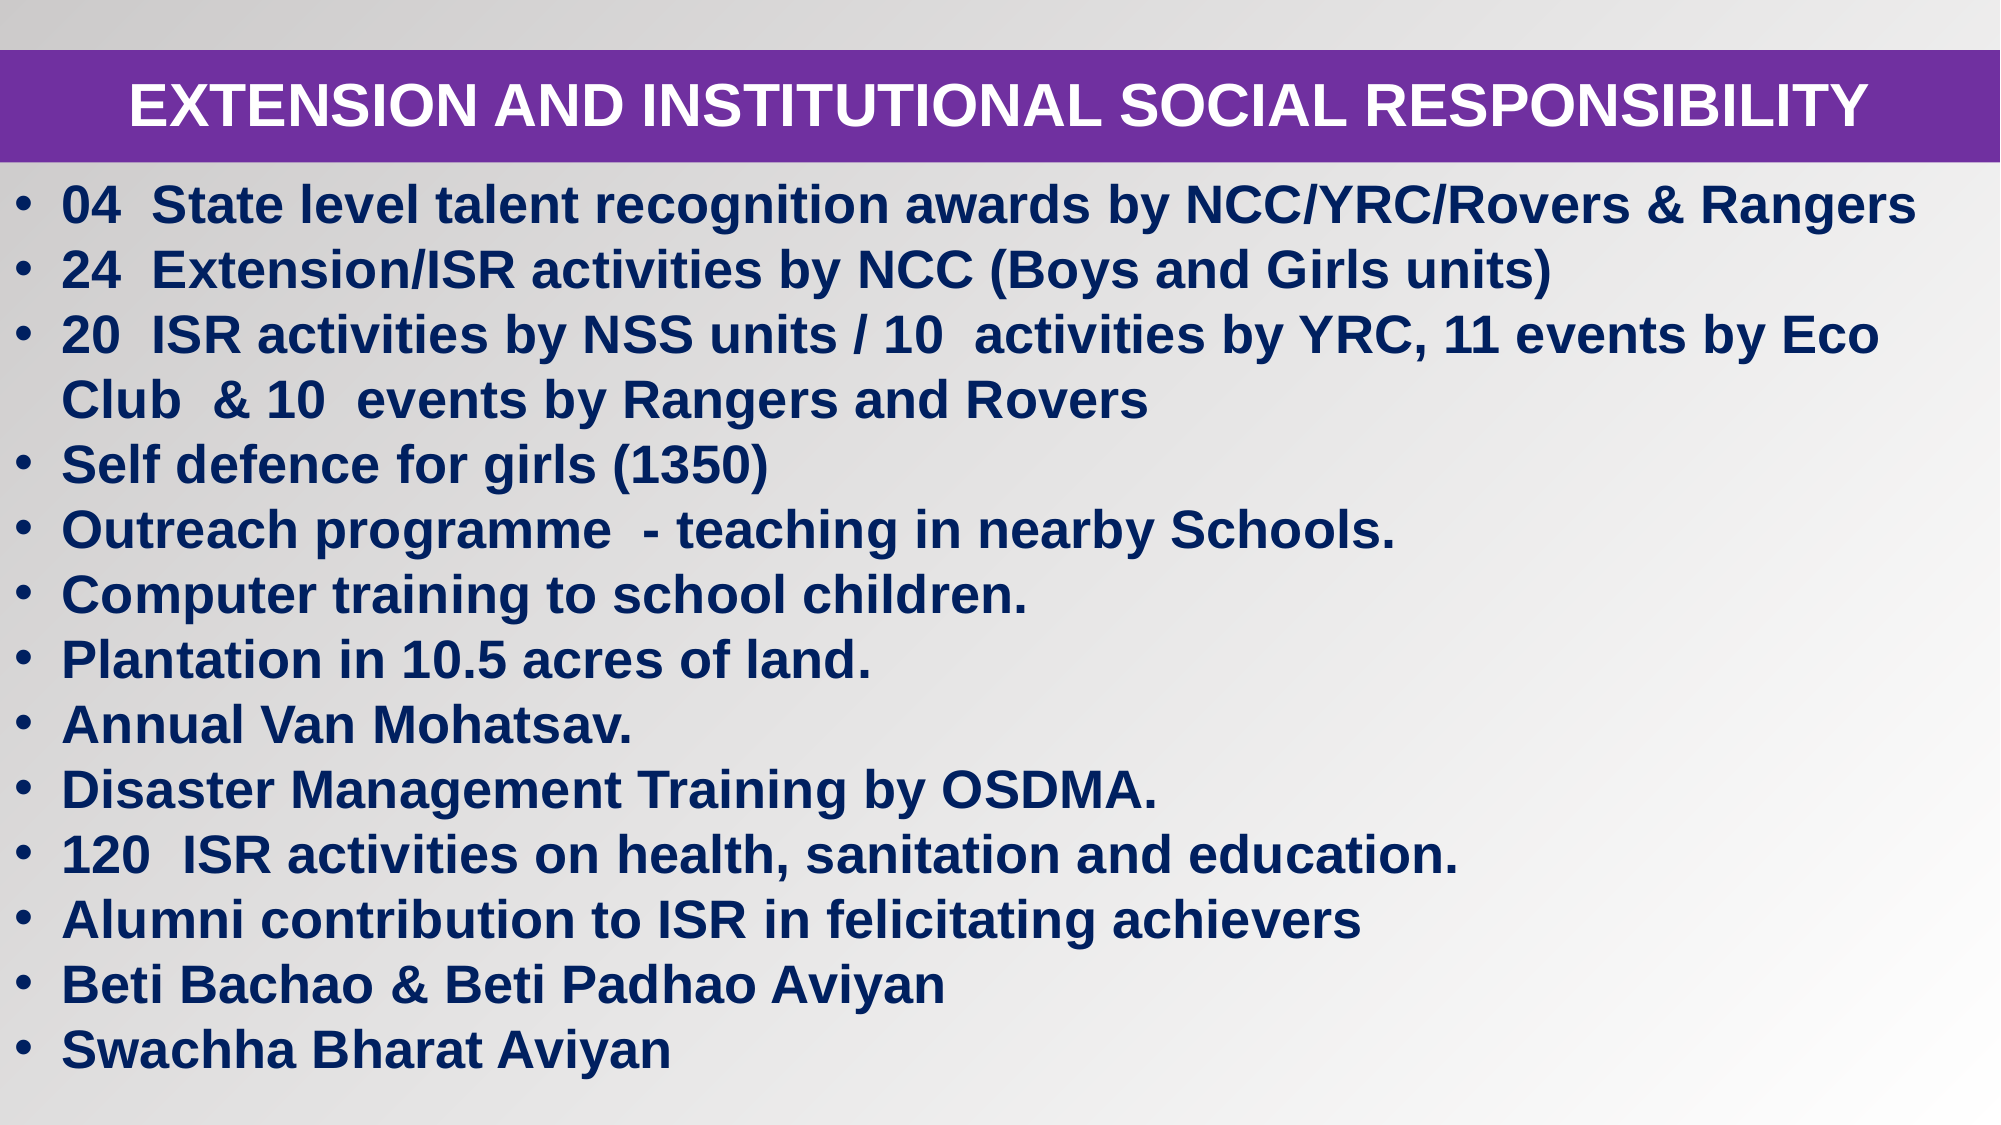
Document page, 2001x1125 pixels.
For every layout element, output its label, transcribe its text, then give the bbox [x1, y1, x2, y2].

text_box EXTENSION AND INSTITUTIONAL SOCIAL RESPONSIBILITY [0, 49, 2000, 162]
text_box 04 State level talent recognition awards by NCC/YRC/Rovers & Rangers 24 Extension/ISR activities by NCC (Boys and Girls units) 20 ISR activities by NSS units / 10 activities by YRC, 11 events by Eco Club & 10 events by Rangers and Rovers Self defence for girls (1350) Outreach programme - teaching in nearby Schools. Computer training to school children. Plantation in 10.5 acres of land. Annual Van Mohatsav. Disaster Management Training by OSDMA. 120 ISR activities on health, sanitation and education. Alumni contribution to ISR in felicitating achievers Beti Bachao & Beti Padhao Aviyan Swachha Bharat Aviyan [0, 162, 2000, 1087]
